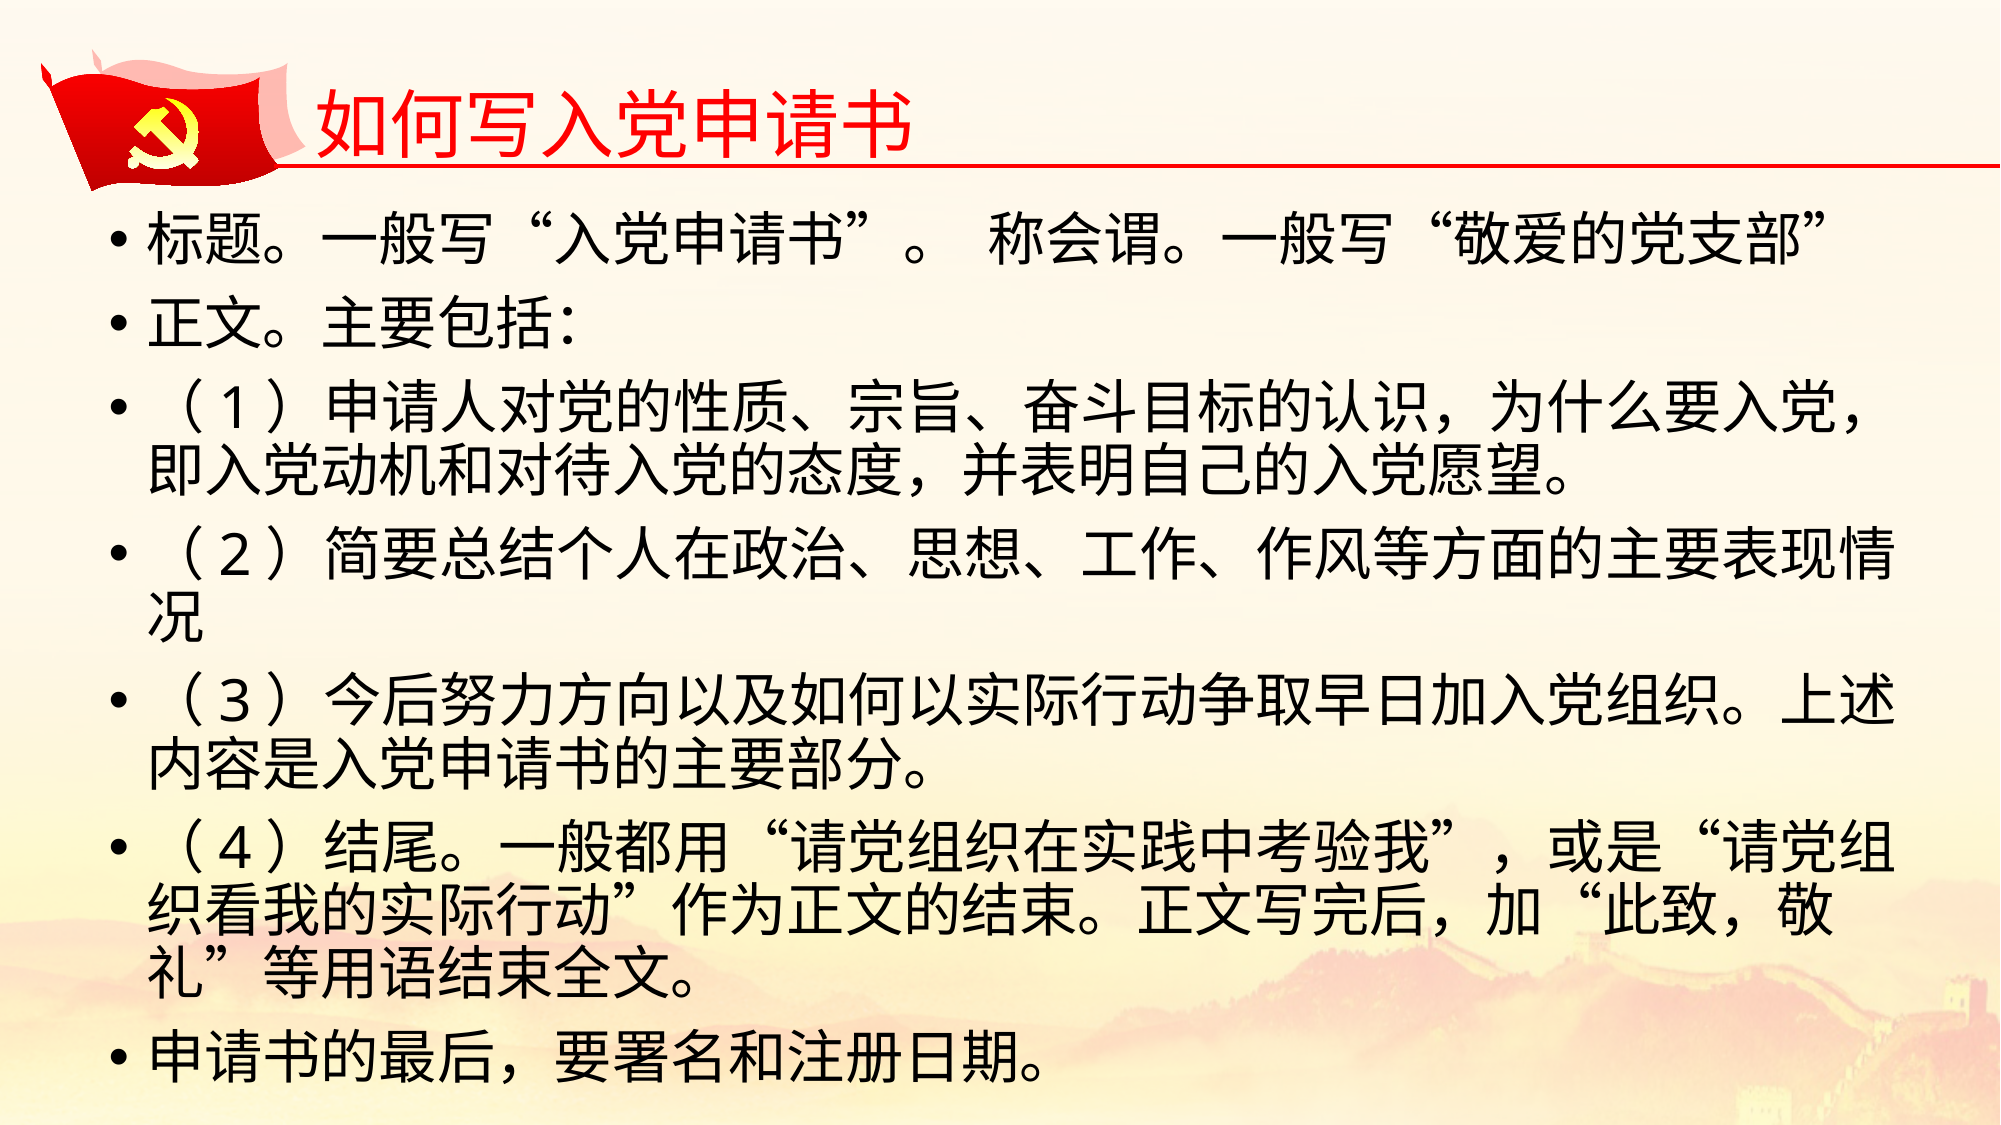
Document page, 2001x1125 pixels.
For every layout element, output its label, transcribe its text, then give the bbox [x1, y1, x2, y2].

title 如何写入党申请书 [133, 65, 1934, 203]
list 标题。一般写“入党申请书”。 称会谓。一般写“敬爱的党支部” 正文。主要包括： （1）申请人对党的性质、宗旨、奋斗目标的认识，为什么要入党，即入党动机和对待入党的态度，并表明自己的入党愿望。 （2）简要总结个人在政治、思想、工作、作风等方面的主要表现情况 （3）今后努力方向以及如何以实际行动争取早日加入党组织。上述内容是入党申请书的主要部分。 （4）结尾。一般都用“请党组织在实践中考验我”，或是“请党组织看我的实际行动”作为正文的结束。正文写完后，加“此致，敬礼”等用语结束全文。 申请书的最后，要署名和注册日期。 [93, 203, 1951, 1125]
